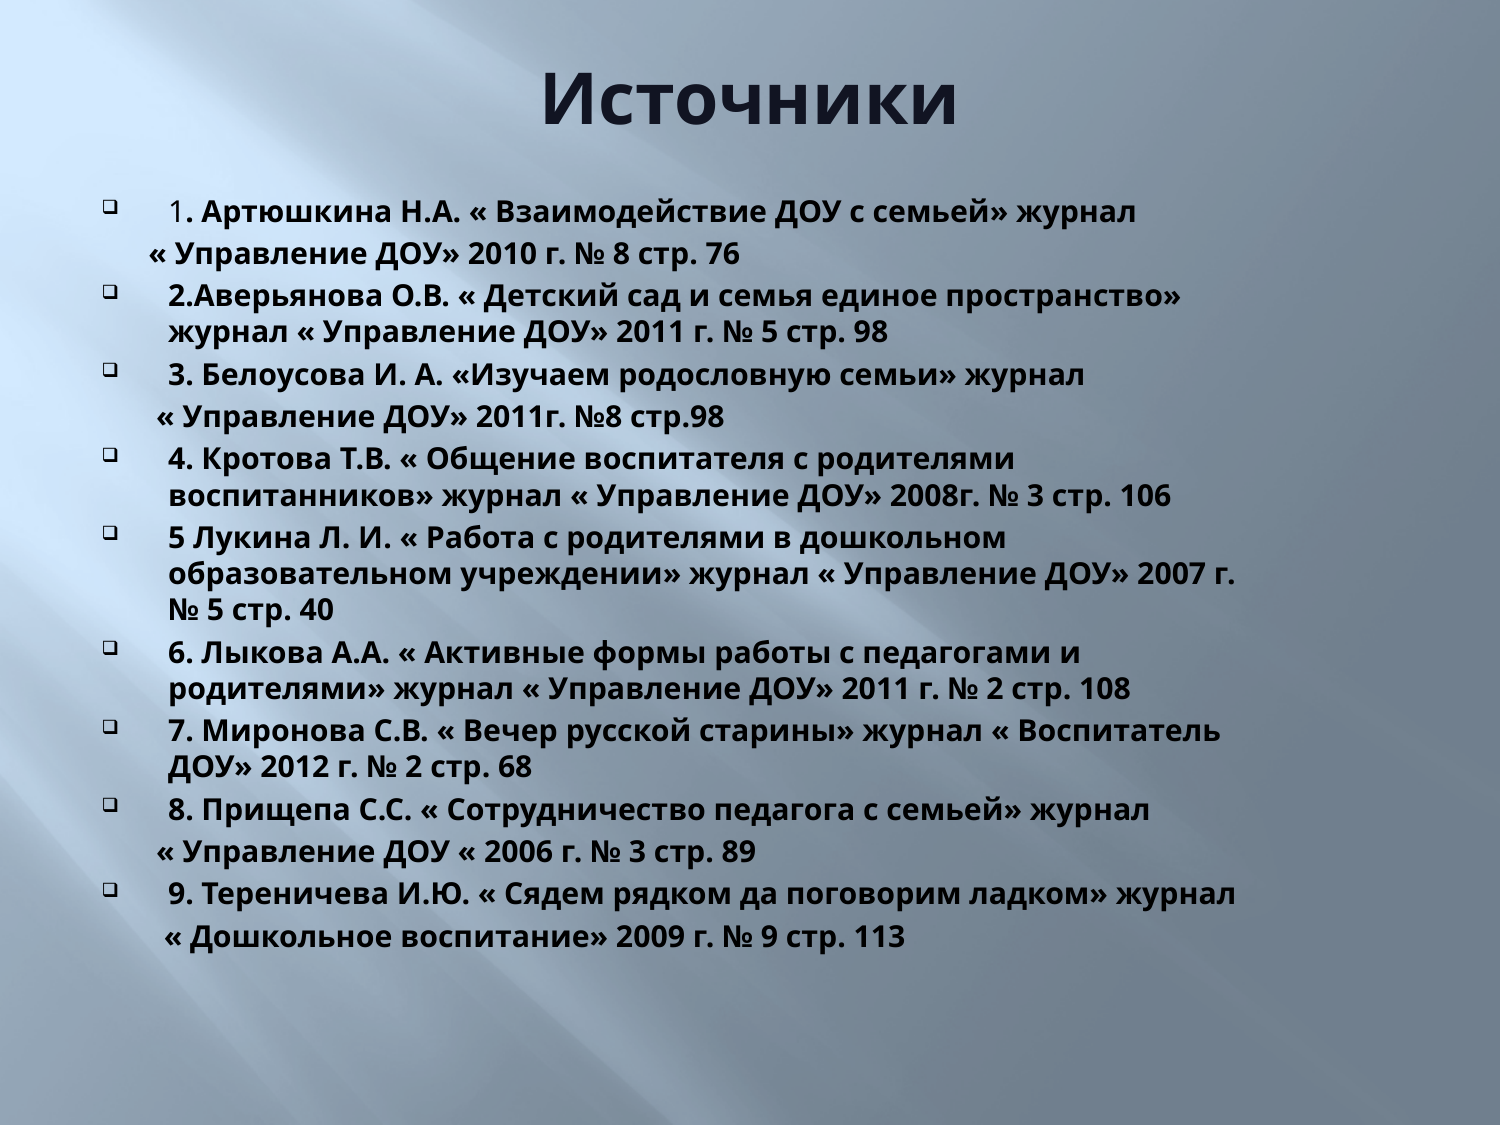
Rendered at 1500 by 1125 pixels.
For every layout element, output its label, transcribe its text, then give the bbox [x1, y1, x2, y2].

title Источники [75, 45, 1425, 233]
list 1. Артюшкина Н.А. « Взаимодействие ДОУ с семьей» журнал « Управление ДОУ» 2010 г. № 8 стр. 76 2.Аверьянова О.В. « Детский сад и семья единое пространство» журнал « Управление ДОУ» 2011 г. № 5 стр. 98 3. Белоусова И. А. «Изучаем родословную семьи» журнал « Управление ДОУ» 2011г. №8 стр.98 4. Кротова Т.В. « Общение воспитателя с родителями воспитанников» журнал « Управление ДОУ» 2008г. № 3 стр. 106 5 Лукина Л. И. « Работа с родителями в дошкольном образовательном учреждении» журнал « Управление ДОУ» 2007 г. № 5 стр. 40 6. Лыкова А.А. « Активные формы работы с педагогами и родителями» журнал « Управление ДОУ» 2011 г. № 2 стр. 108 7. Миронова С.В. « Вечер русской старины» журнал « Воспитатель ДОУ» 2012 г. № 2 стр. 68 8. Прищепа С.С. « Сотрудничество педагога с семьей» журнал « Управление ДОУ « 2006 г. № 3 стр. 89 9. Тереничева И.Ю. « Сядем рядком да поговорим ладком» журнал « Дошкольное воспитание» 2009 г. № 9 стр. 113 [64, 184, 1253, 980]
